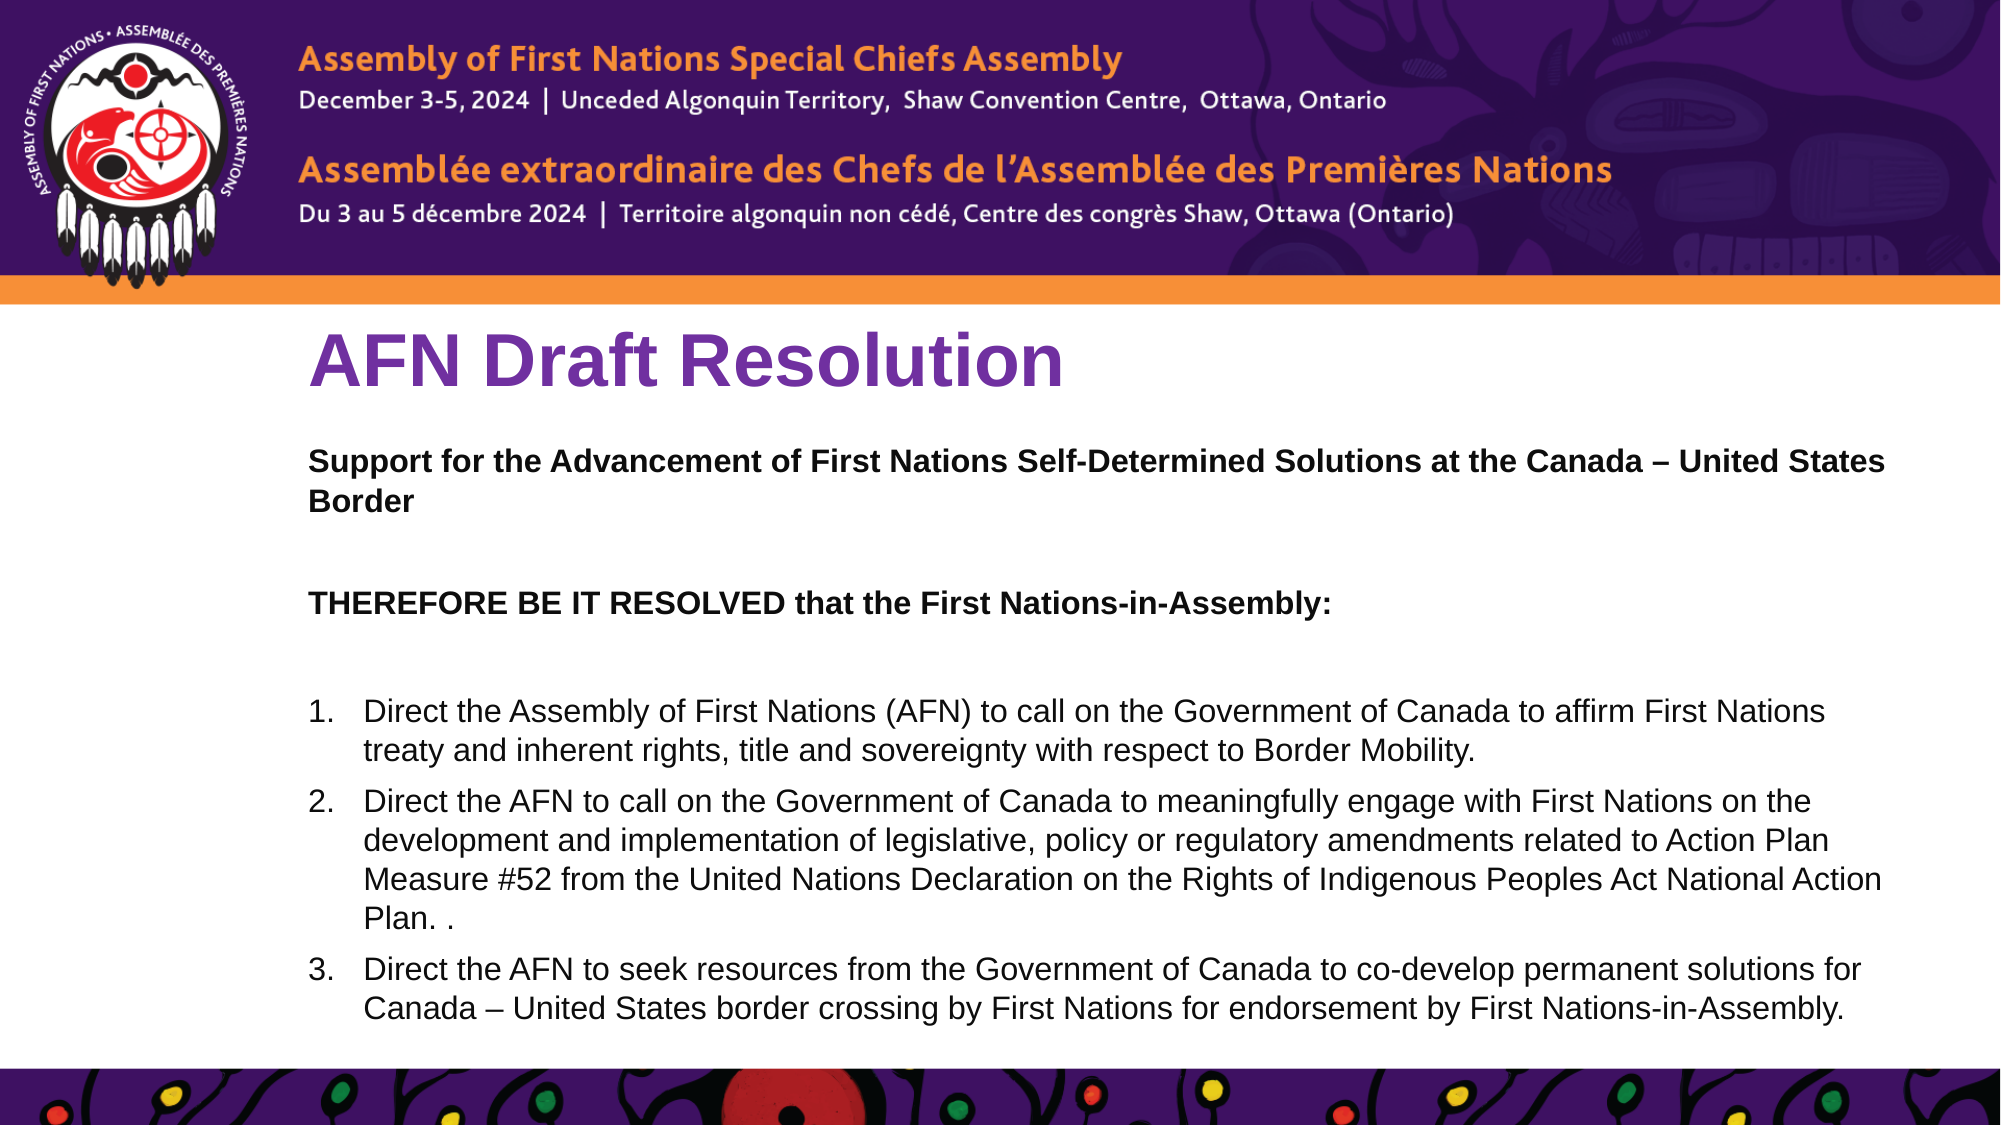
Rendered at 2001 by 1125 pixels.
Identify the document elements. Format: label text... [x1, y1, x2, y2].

picture [0, 0, 2001, 1125]
title AFN Draft Resolution [293, 314, 1825, 410]
list Support for the Advancement of First Nations Self-Determined Solutions at the Canada – United States Border THEREFORE BE IT RESOLVED that the First Nations-in-Assembly: Direct the Assembly of First Nations (AFN) to call on the Government of Canada to affirm First Nations treaty and inherent rights, title and sovereignty with respect to Border Mobility. Direct the AFN to call on the Government of Canada to meaningfully engage with First Nations on the development and implementation of legislative, policy or regulatory amendments related to Action Plan Measure #52 from the United Nations Declaration on the Rights of Indigenous Peoples Act National Action Plan. . Direct the AFN to seek resources from the Government of Canada to co-develop permanent solutions for Canada – United States border crossing by First Nations for endorsement by First Nations-in-Assembly. [293, 433, 1933, 1037]
